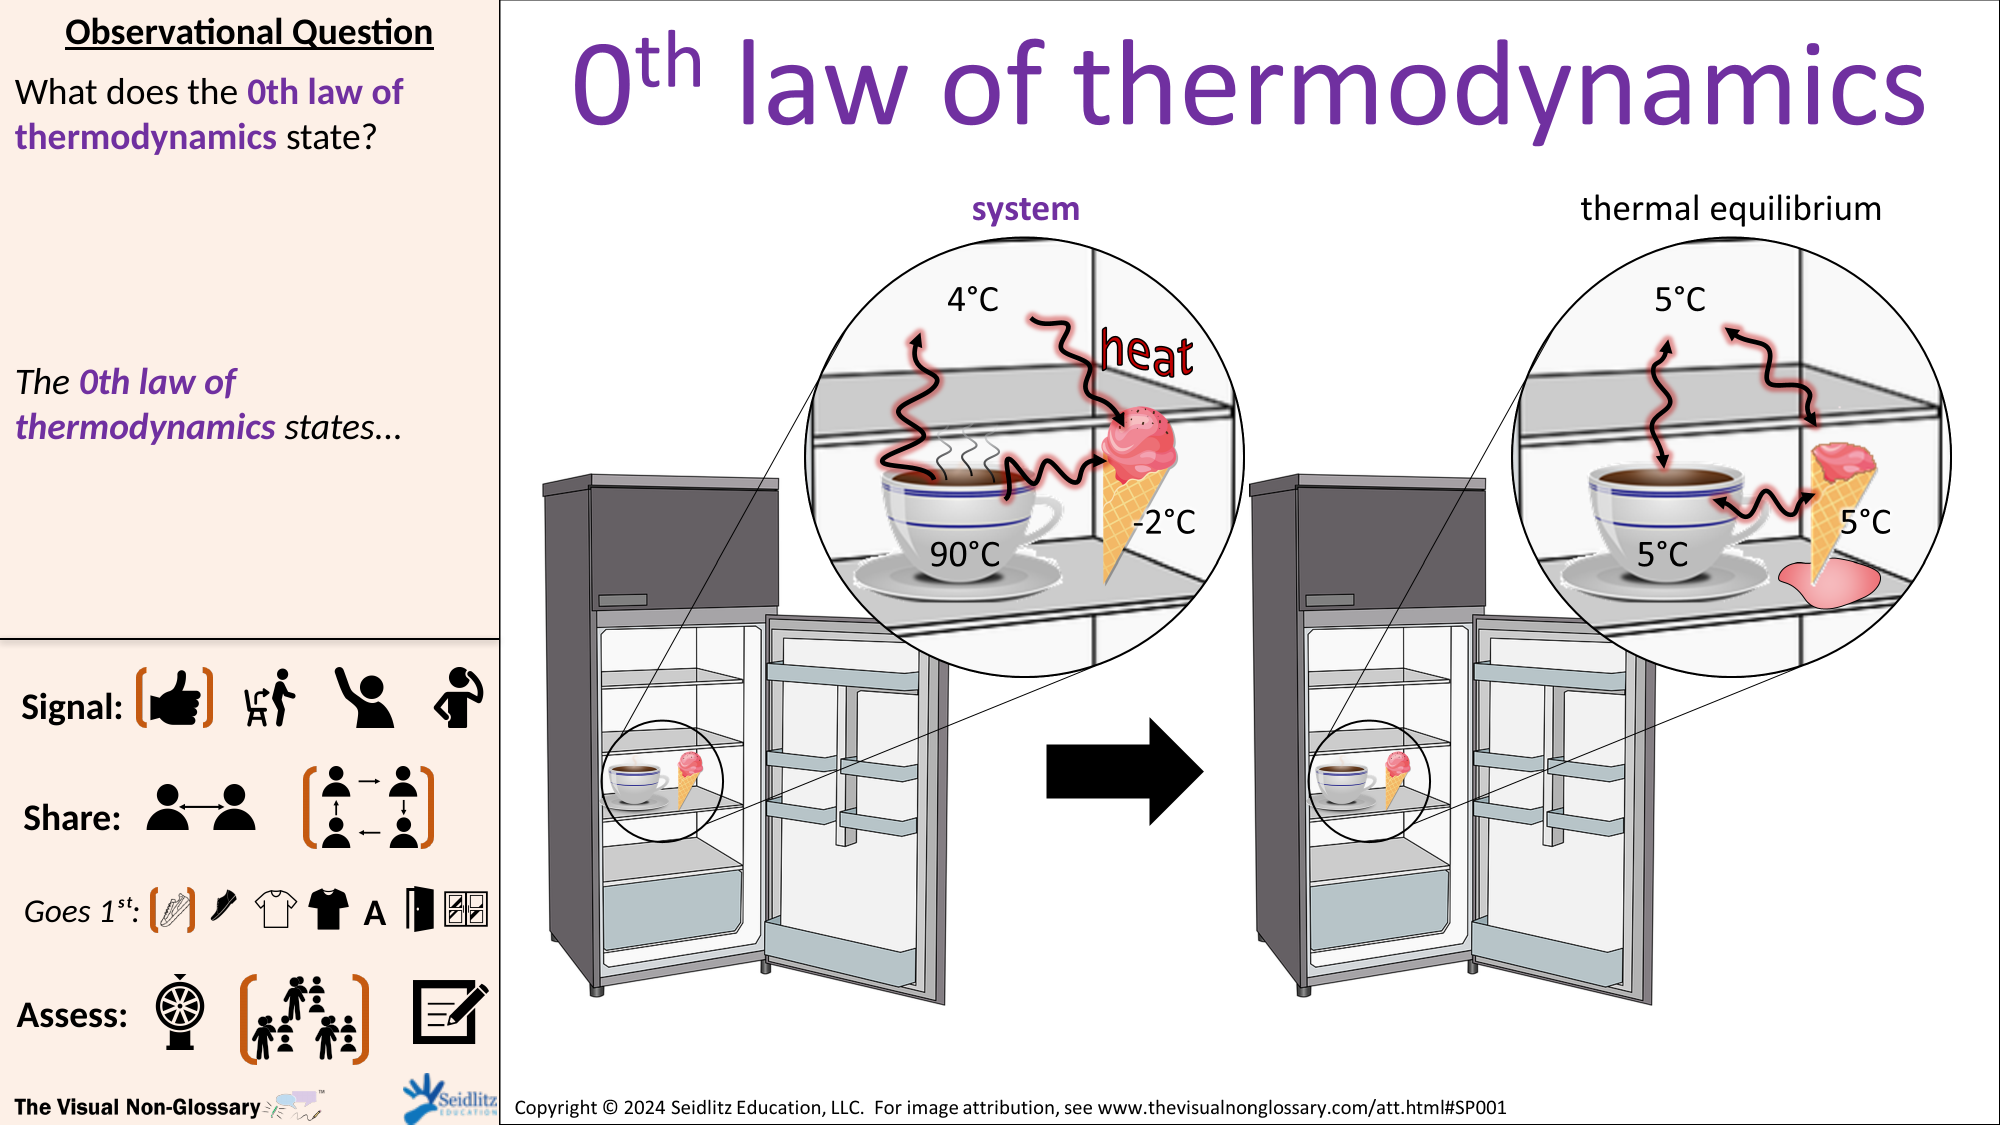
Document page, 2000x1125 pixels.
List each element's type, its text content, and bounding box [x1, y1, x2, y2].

text_box Assess: [1, 982, 137, 1043]
picture [428, 667, 490, 728]
picture [397, 886, 490, 932]
picture [305, 886, 352, 932]
picture [239, 974, 370, 1066]
picture [202, 886, 241, 925]
text_box Signal: [6, 674, 136, 735]
picture [142, 974, 218, 1051]
picture [403, 1073, 497, 1125]
text_box Observational Question [50, 0, 449, 59]
picture [253, 886, 299, 932]
text_box What does the 0th law of thermodynamics state? [0, 59, 494, 165]
text_box Goes 1ˢᵗ: [9, 881, 156, 937]
text_box A [348, 880, 402, 941]
text_box Share: [8, 785, 137, 846]
picture [239, 667, 301, 728]
picture [149, 886, 196, 934]
picture [302, 766, 434, 850]
picture [499, 0, 2000, 1125]
picture [0, 1084, 328, 1125]
text_box The 0th law of thermodynamics states... [0, 349, 494, 455]
picture [334, 667, 395, 728]
picture [413, 974, 490, 1051]
picture [136, 667, 214, 728]
picture [145, 784, 257, 830]
